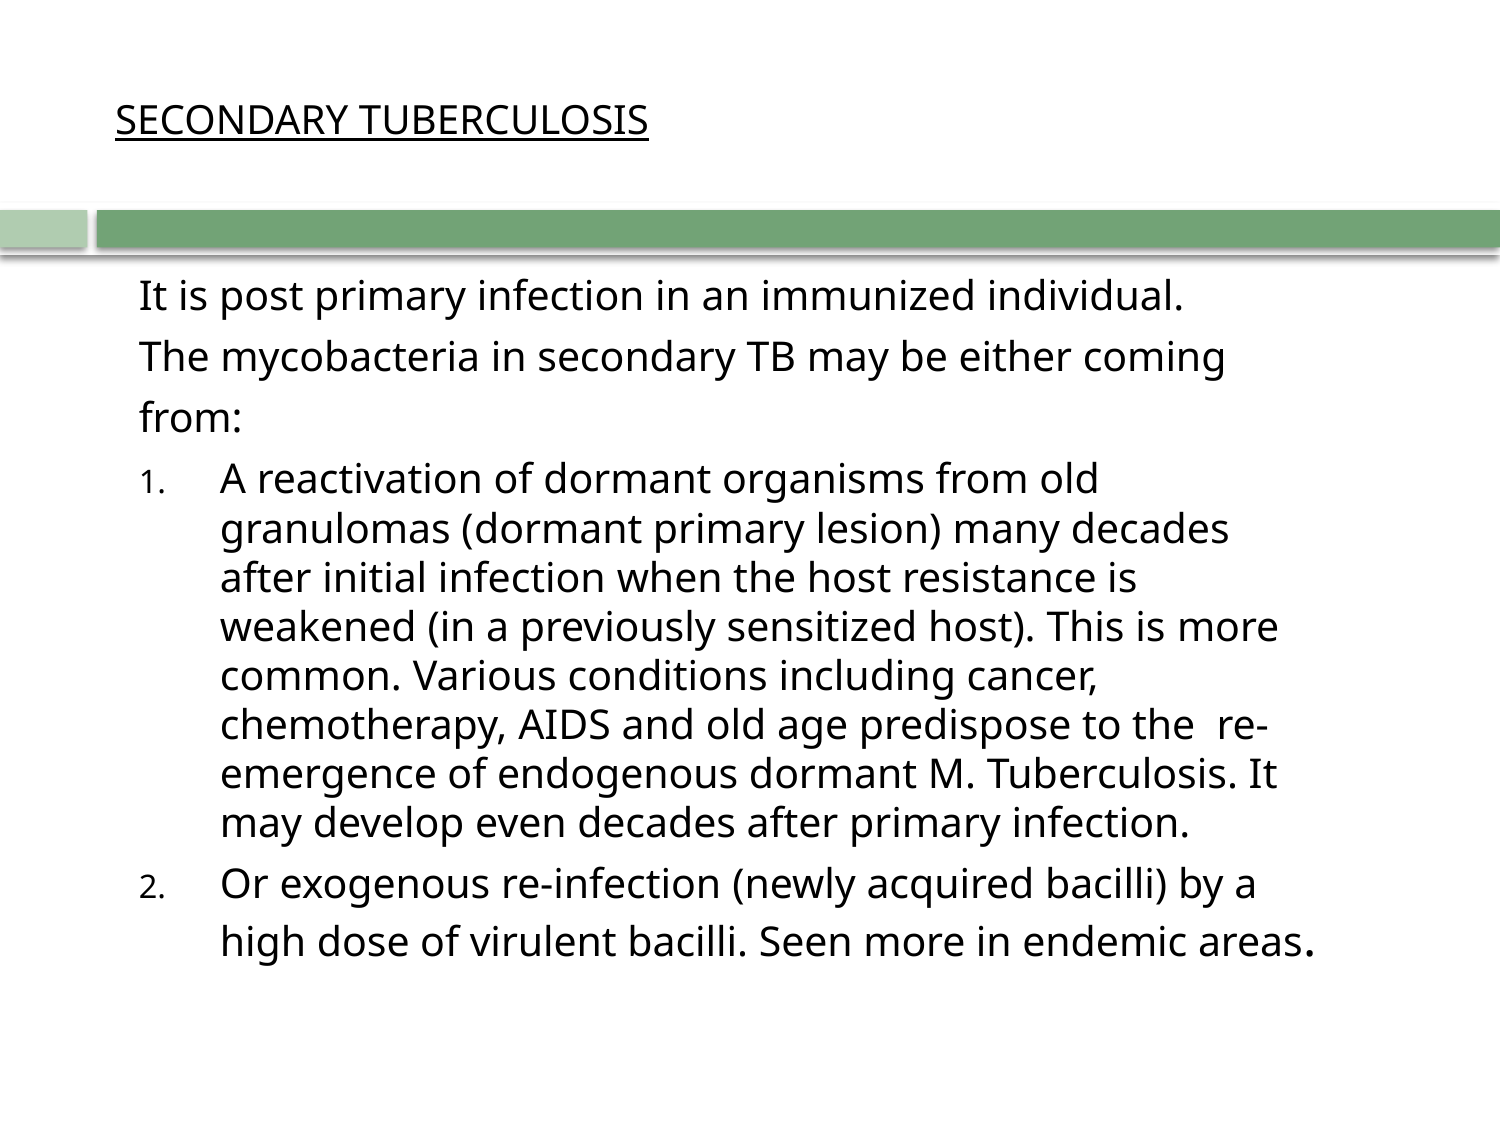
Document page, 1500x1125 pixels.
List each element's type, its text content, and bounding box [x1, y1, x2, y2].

title SECONDARY TUBERCULOSIS [100, 37, 1438, 200]
list It is post primary infection in an immunized individual. The mycobacteria in secondary TB may be either coming from: A reactivation of dormant organisms from old granulomas (dormant primary lesion) many decades after initial infection when the host resistance is weakened (in a previously sensitized host). This is more common. Various conditions including cancer, chemotherapy, AIDS and old age predispose to the re-emergence of endogenous dormant M. Tuberculosis. It may develop even decades after primary infection. Or exogenous re-infection (newly acquired bacilli) by a high dose of virulent bacilli. Seen more in endemic areas. [123, 262, 1341, 1000]
